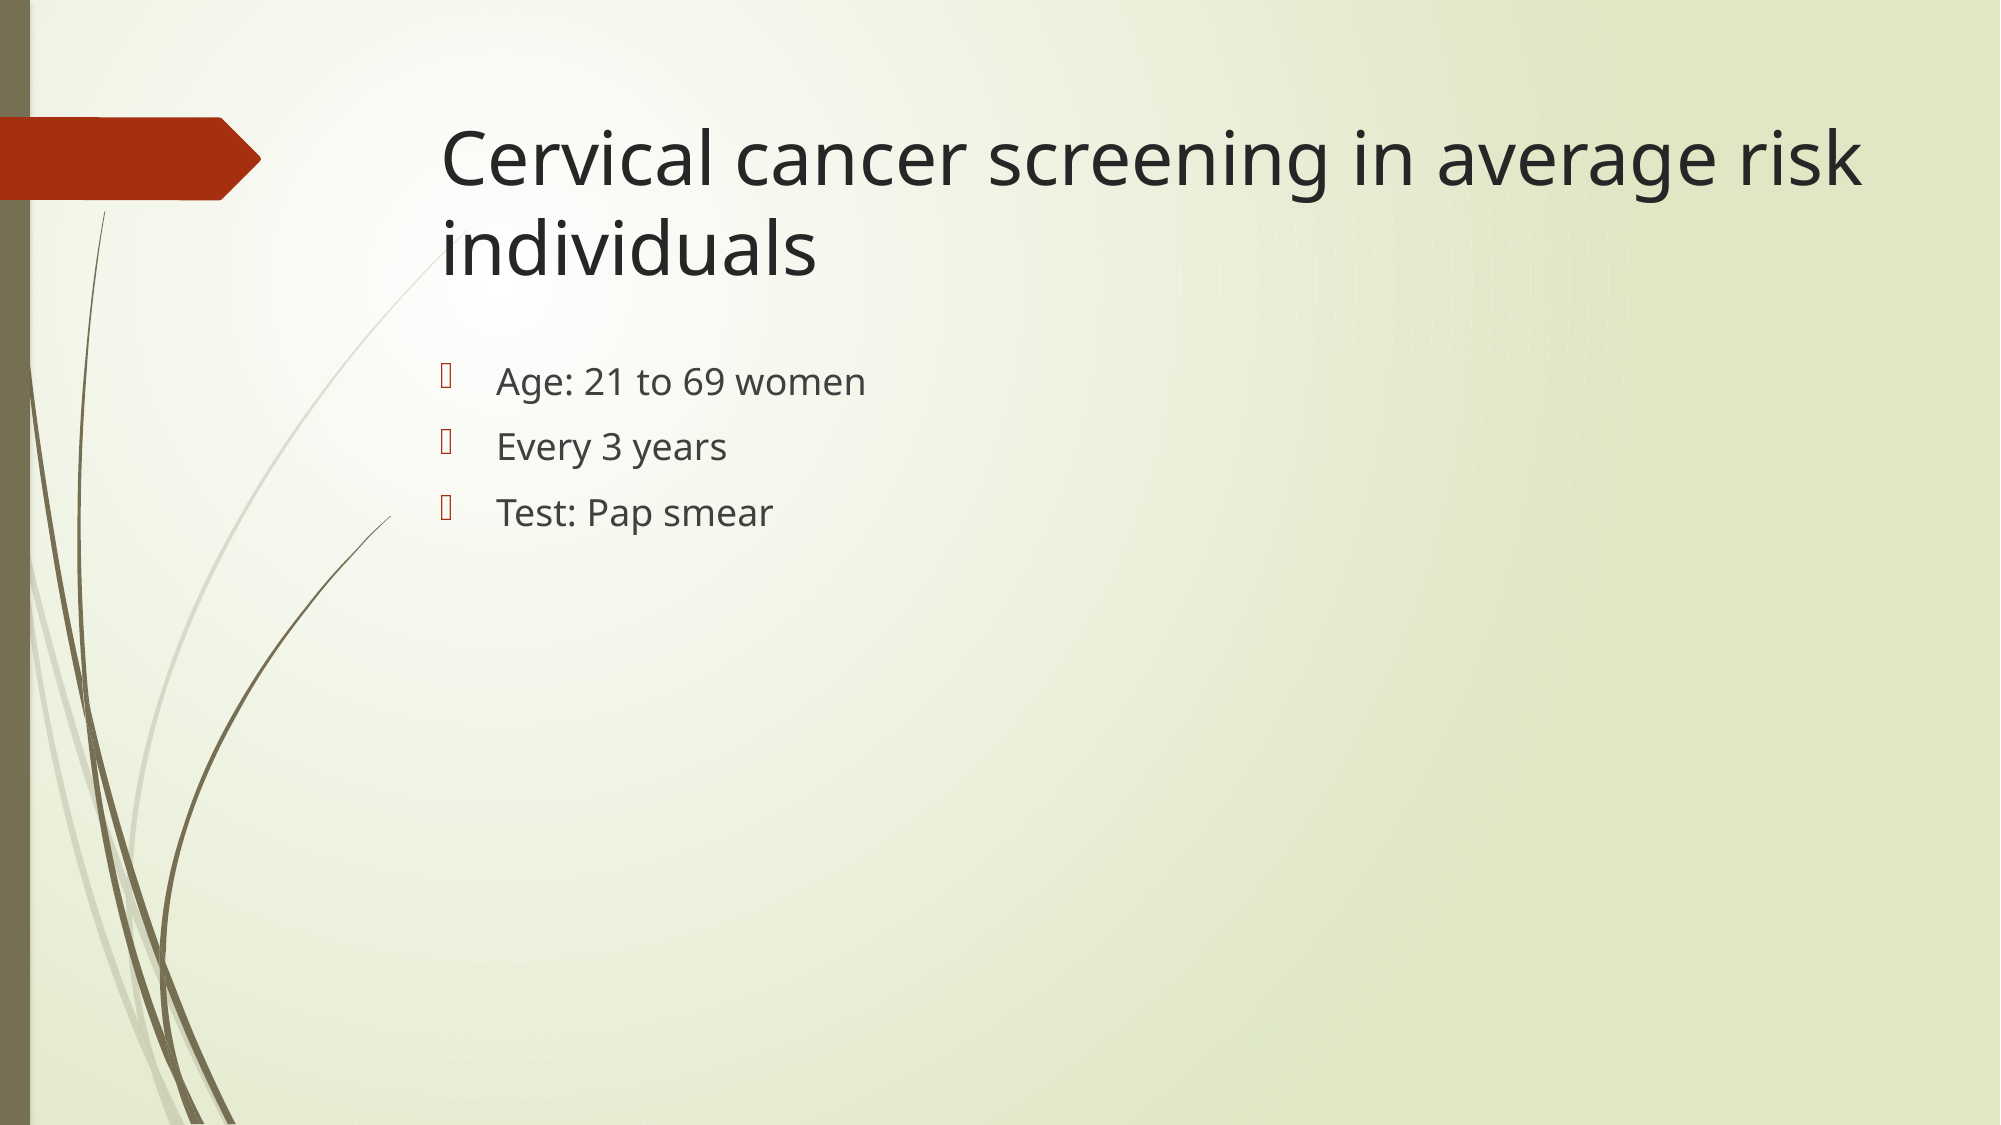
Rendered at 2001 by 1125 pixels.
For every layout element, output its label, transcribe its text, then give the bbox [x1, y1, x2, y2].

title Cervical cancer screening in average risk individuals [425, 102, 1888, 313]
list Age: 21 to 69 women Every 3 years Test: Pap smear [424, 350, 1888, 970]
